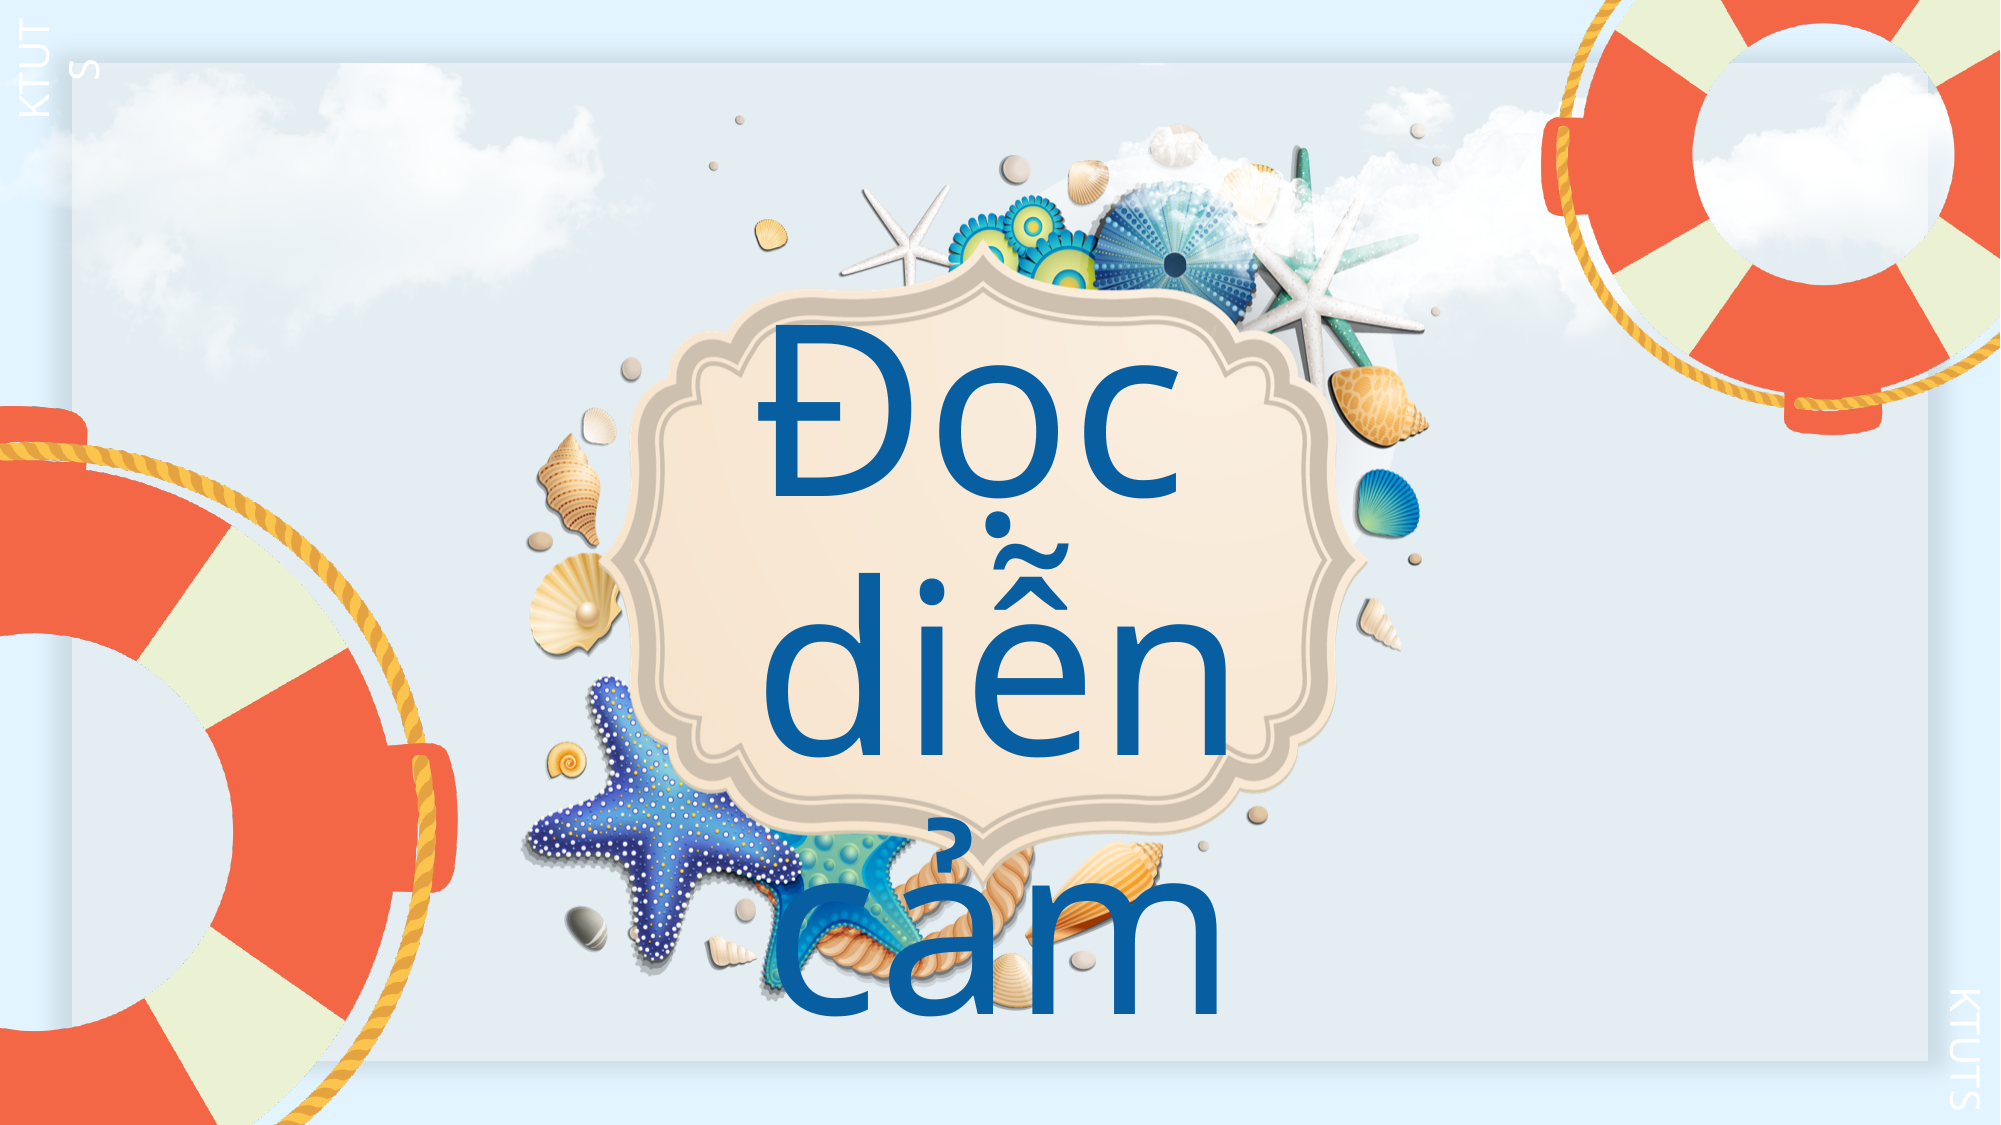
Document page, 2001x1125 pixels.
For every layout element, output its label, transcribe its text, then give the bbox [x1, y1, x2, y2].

title Đọc diễn cảm [676, 282, 1324, 500]
picture [0, 0, 2000, 1125]
